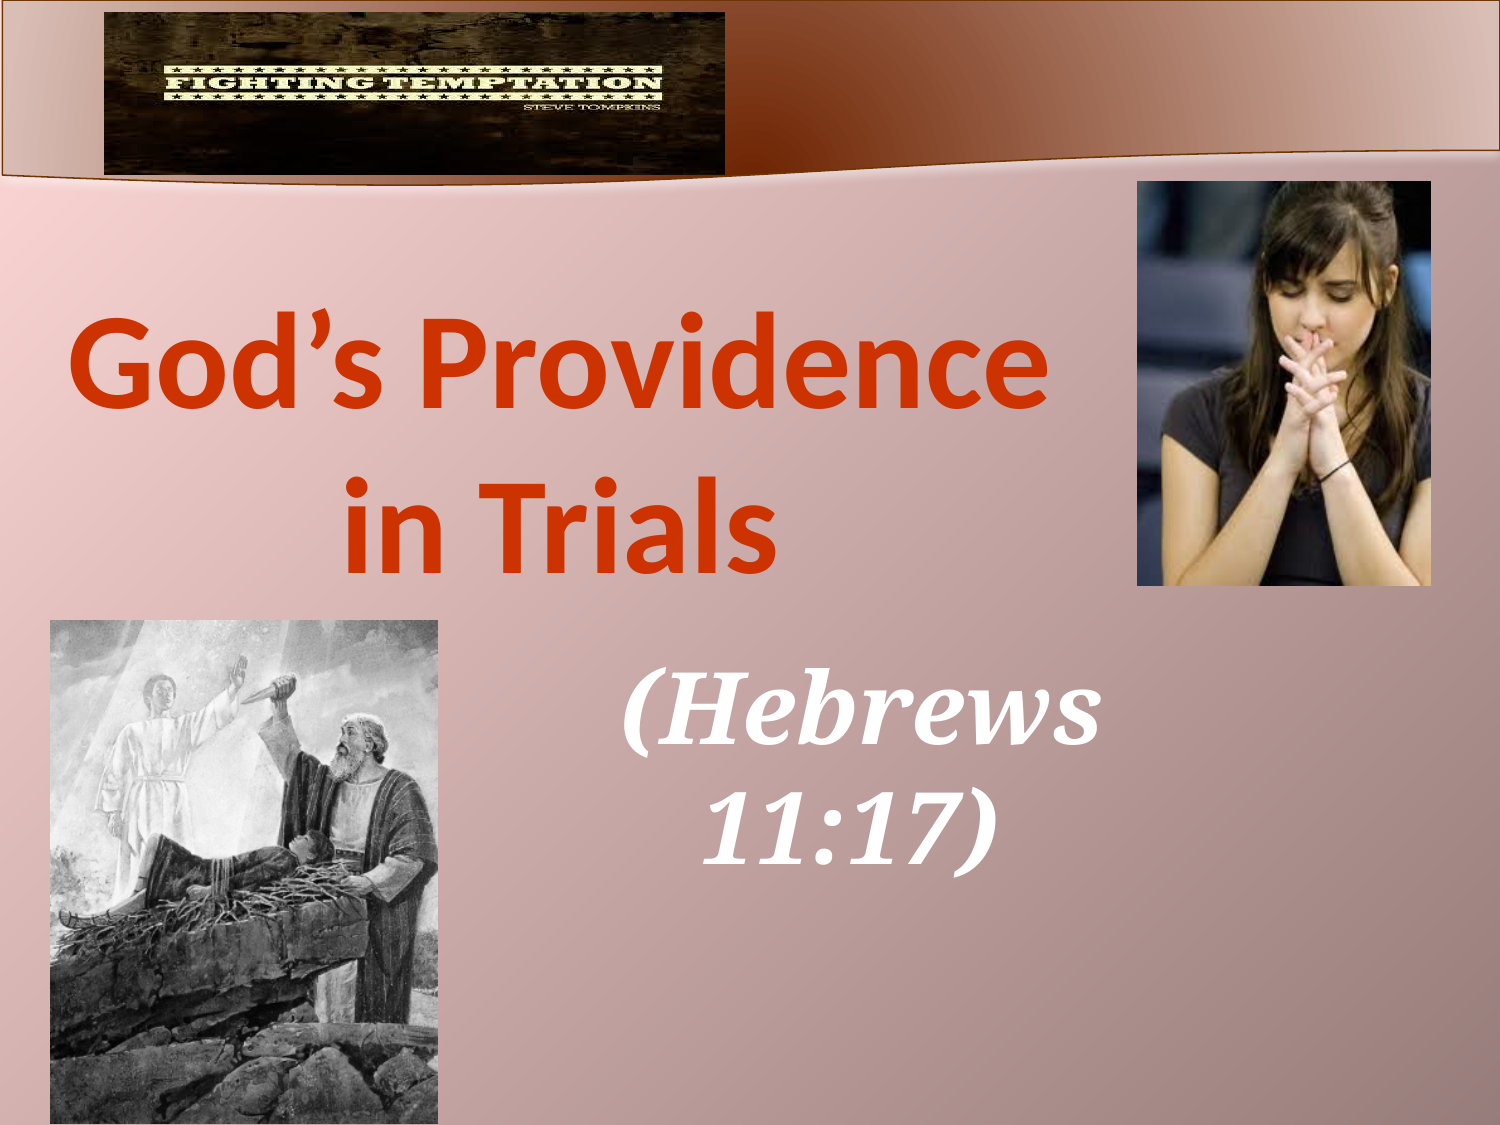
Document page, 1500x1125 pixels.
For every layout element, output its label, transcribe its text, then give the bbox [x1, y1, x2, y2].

picture [1137, 181, 1431, 586]
picture [49, 620, 438, 1125]
text_box [1, 0, 1500, 180]
subtitle (Hebrews 11:17) [450, 637, 1275, 925]
picture [104, 12, 726, 176]
title God’s Providence in Trials [45, 246, 1075, 625]
